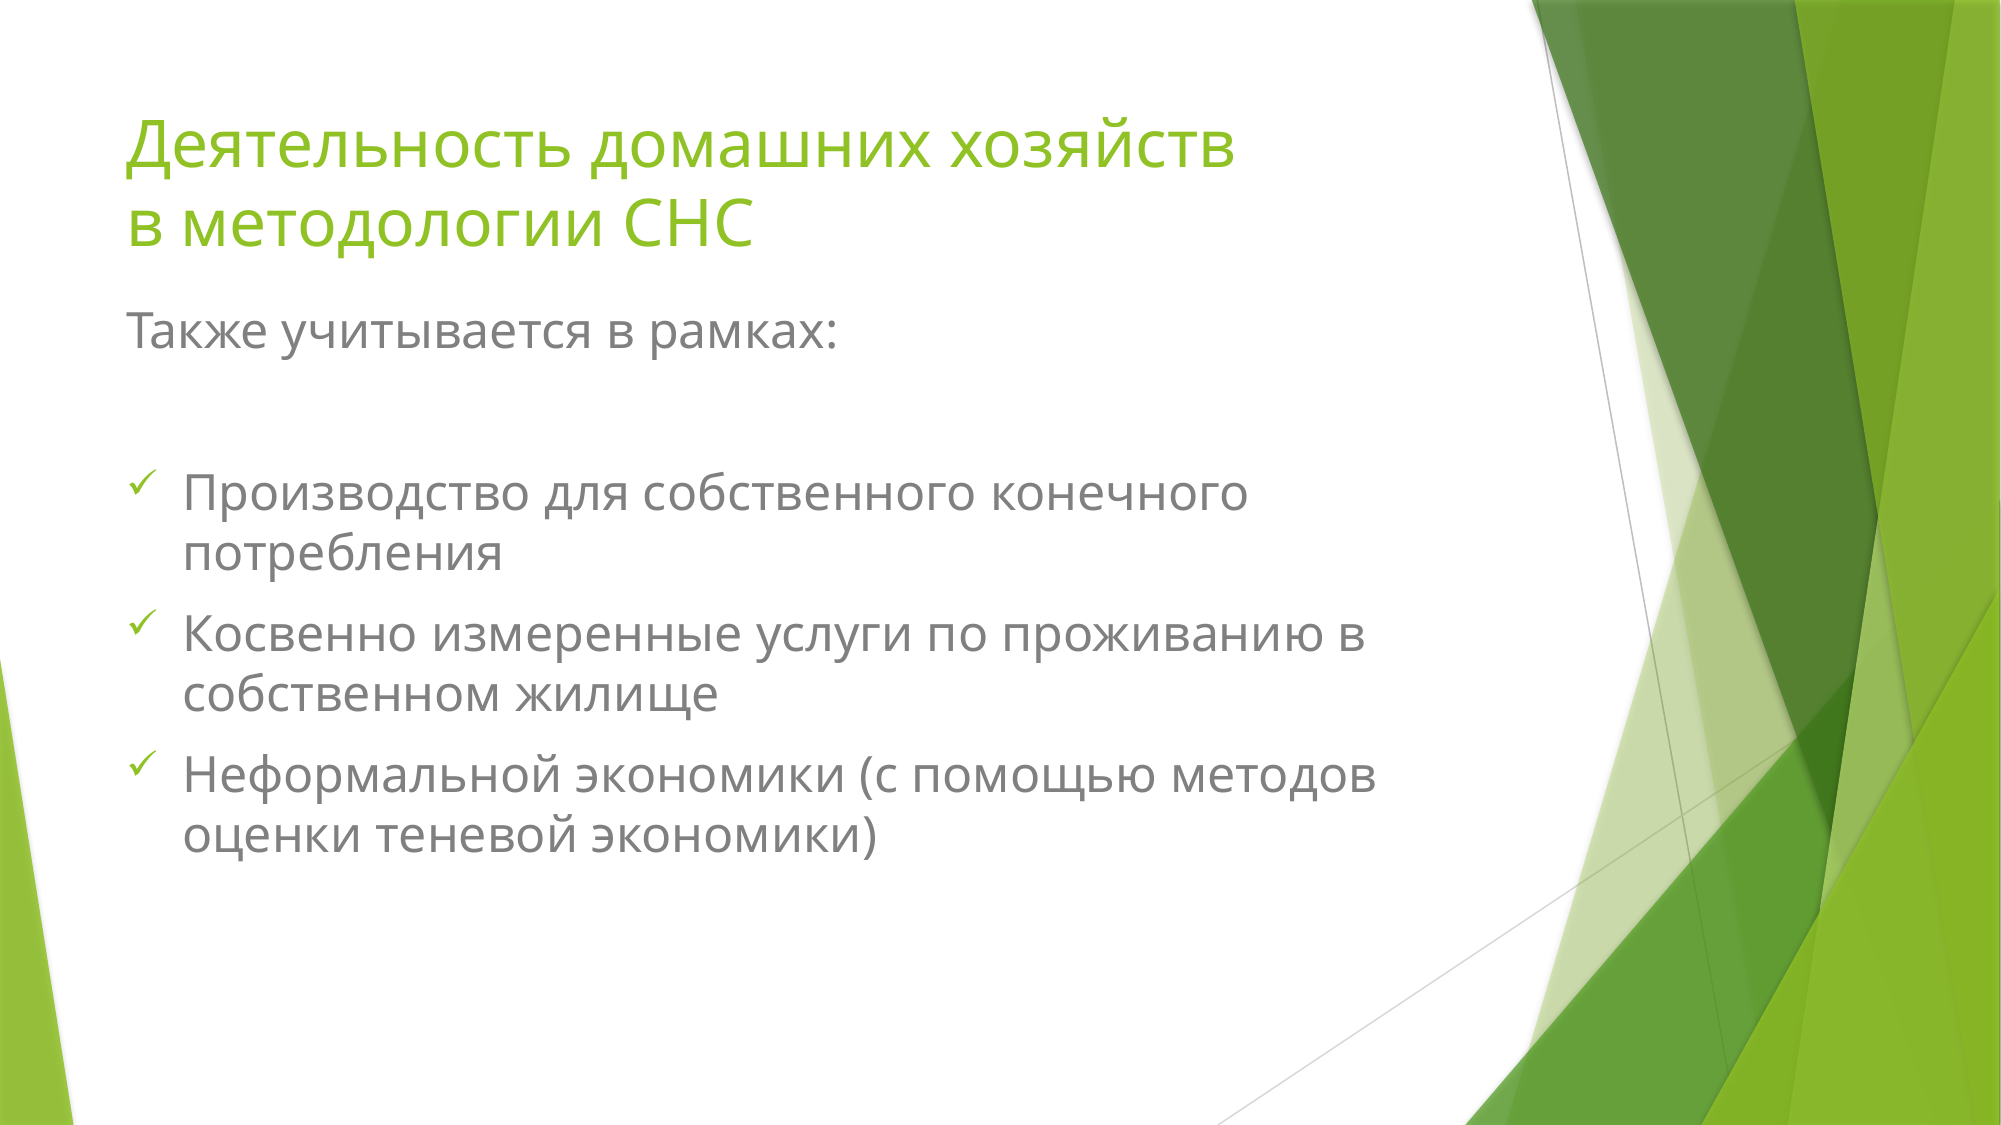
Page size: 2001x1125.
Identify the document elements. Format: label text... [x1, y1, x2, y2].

list Также учитывается в рамках: Производство для собственного конечного потребления Косвенно измеренные услуги по проживанию в собственном жилище Неформальной экономики (с помощью методов оценки теневой экономики) [111, 291, 1522, 1034]
title Деятельность домашних хозяйств в методологии СНС [111, 91, 1522, 268]
